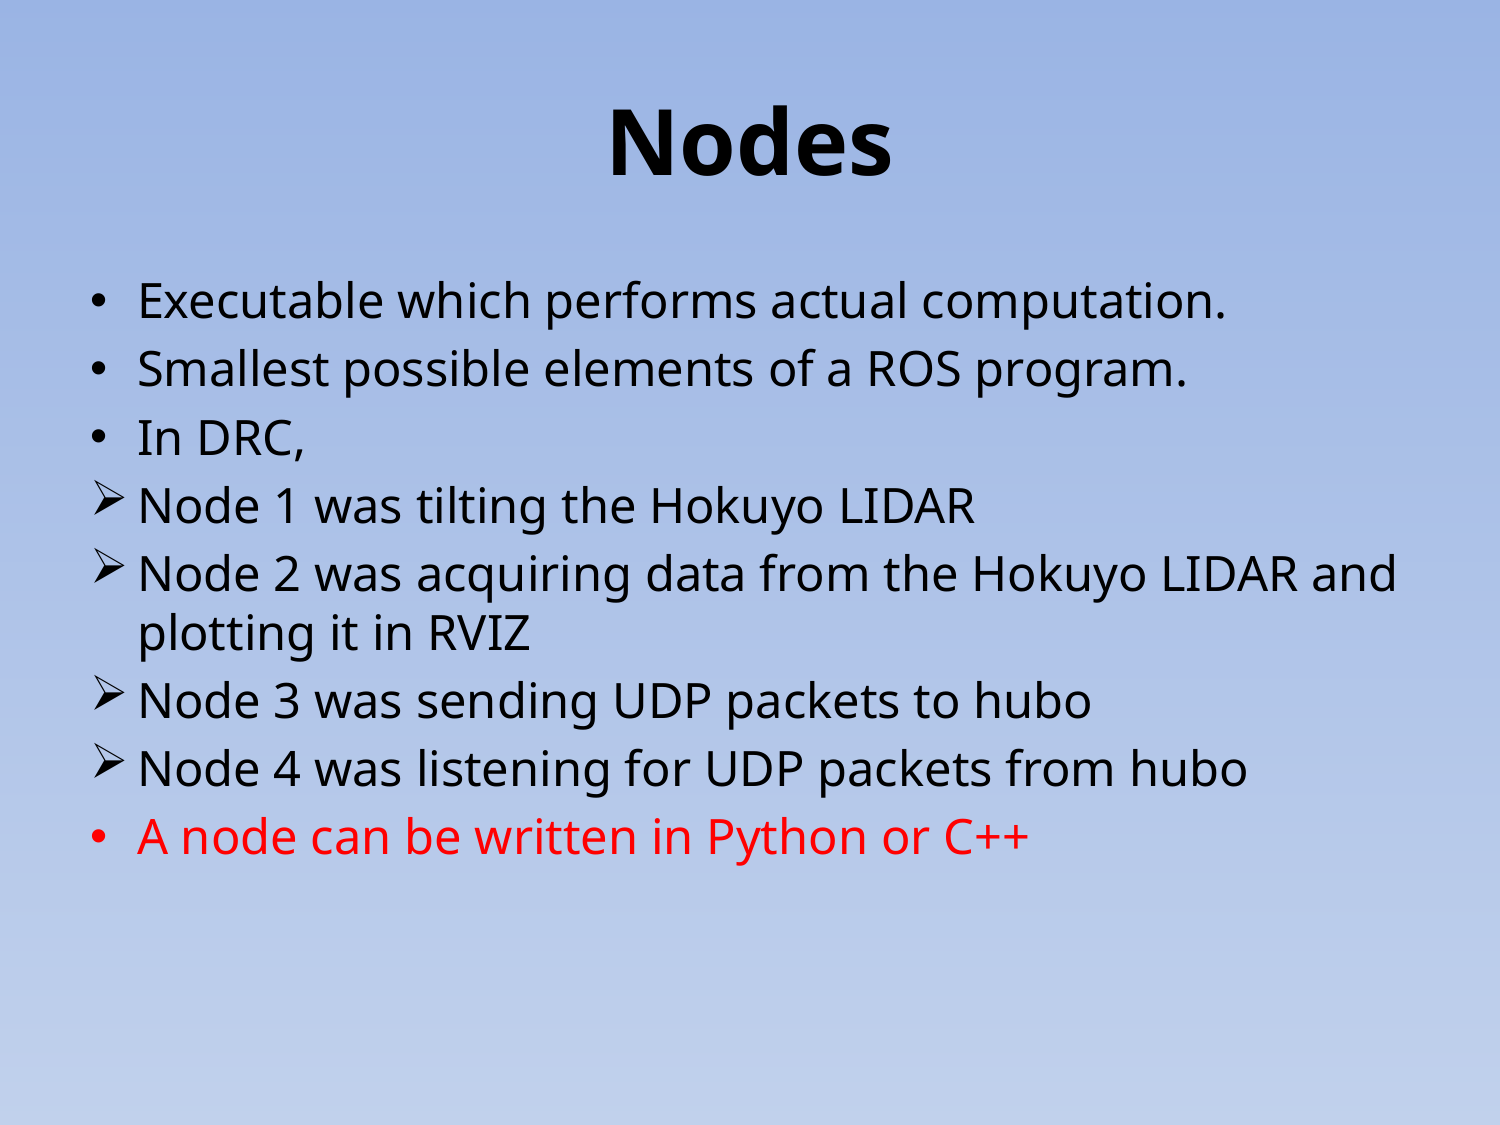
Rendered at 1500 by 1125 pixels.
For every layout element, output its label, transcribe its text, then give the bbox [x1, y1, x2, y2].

title Nodes [75, 45, 1425, 233]
list Executable which performs actual computation. Smallest possible elements of a ROS program. In DRC, Node 1 was tilting the Hokuyo LIDAR Node 2 was acquiring data from the Hokuyo LIDAR and plotting it in RVIZ Node 3 was sending UDP packets to hubo Node 4 was listening for UDP packets from hubo A node can be written in Python or C++ [75, 262, 1425, 1005]
